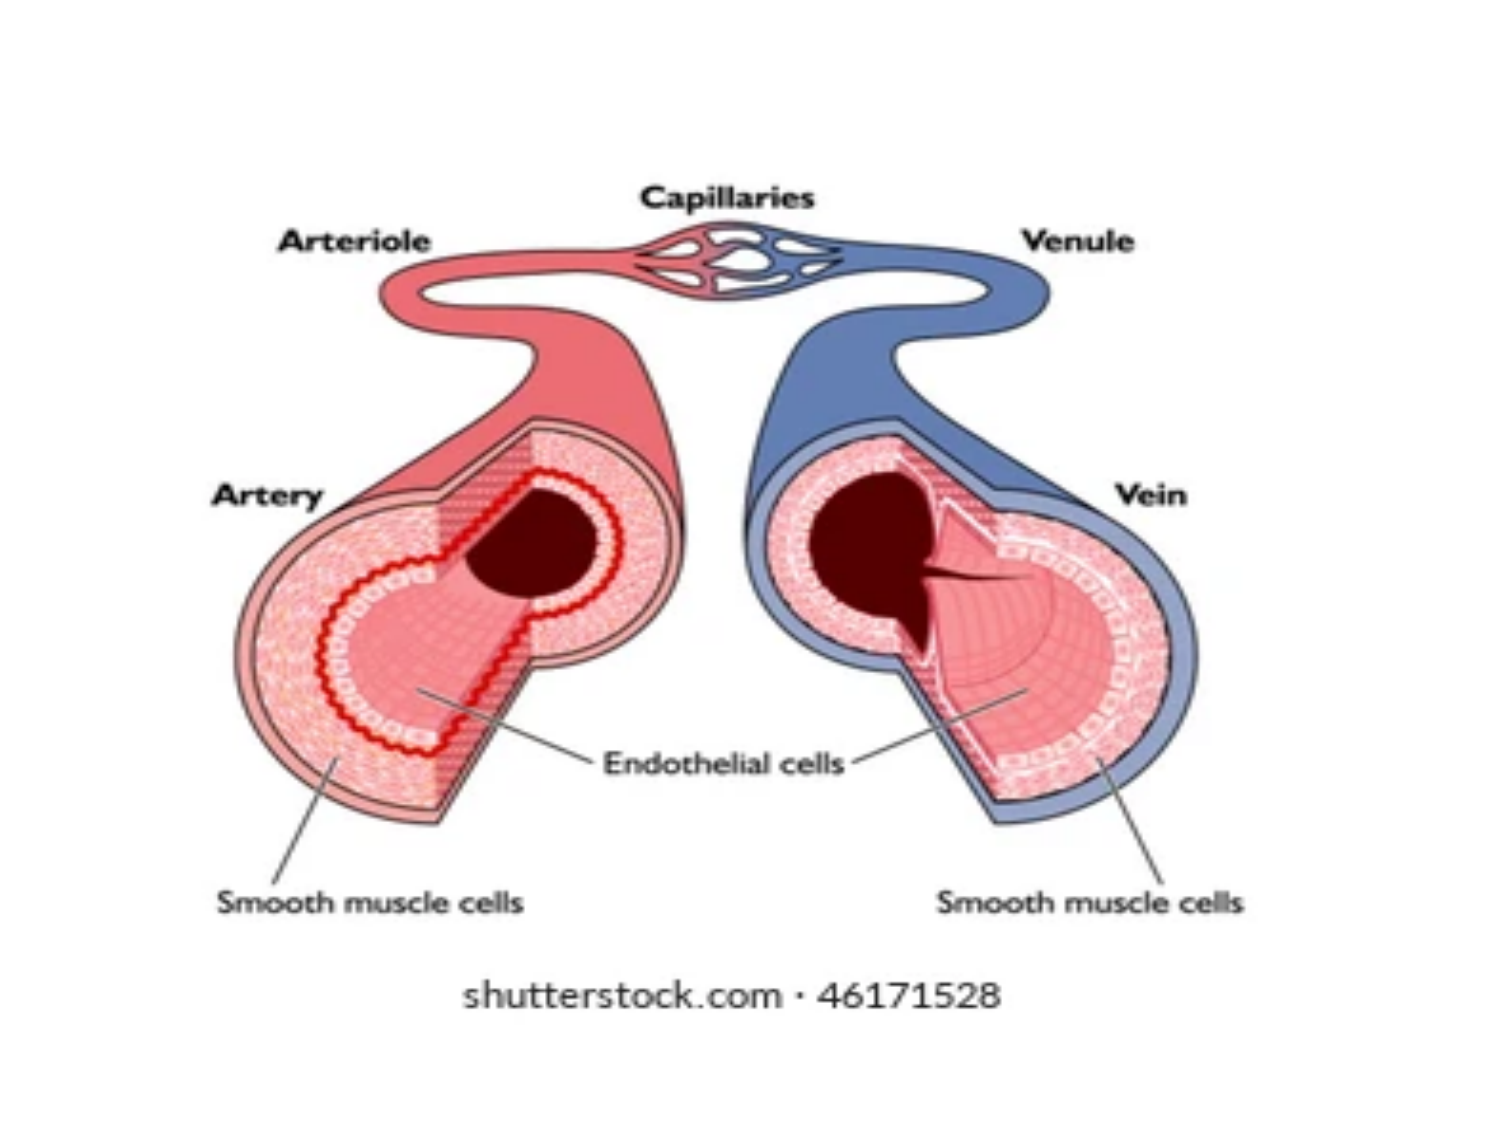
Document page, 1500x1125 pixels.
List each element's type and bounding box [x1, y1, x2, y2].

picture [174, 137, 1288, 1026]
